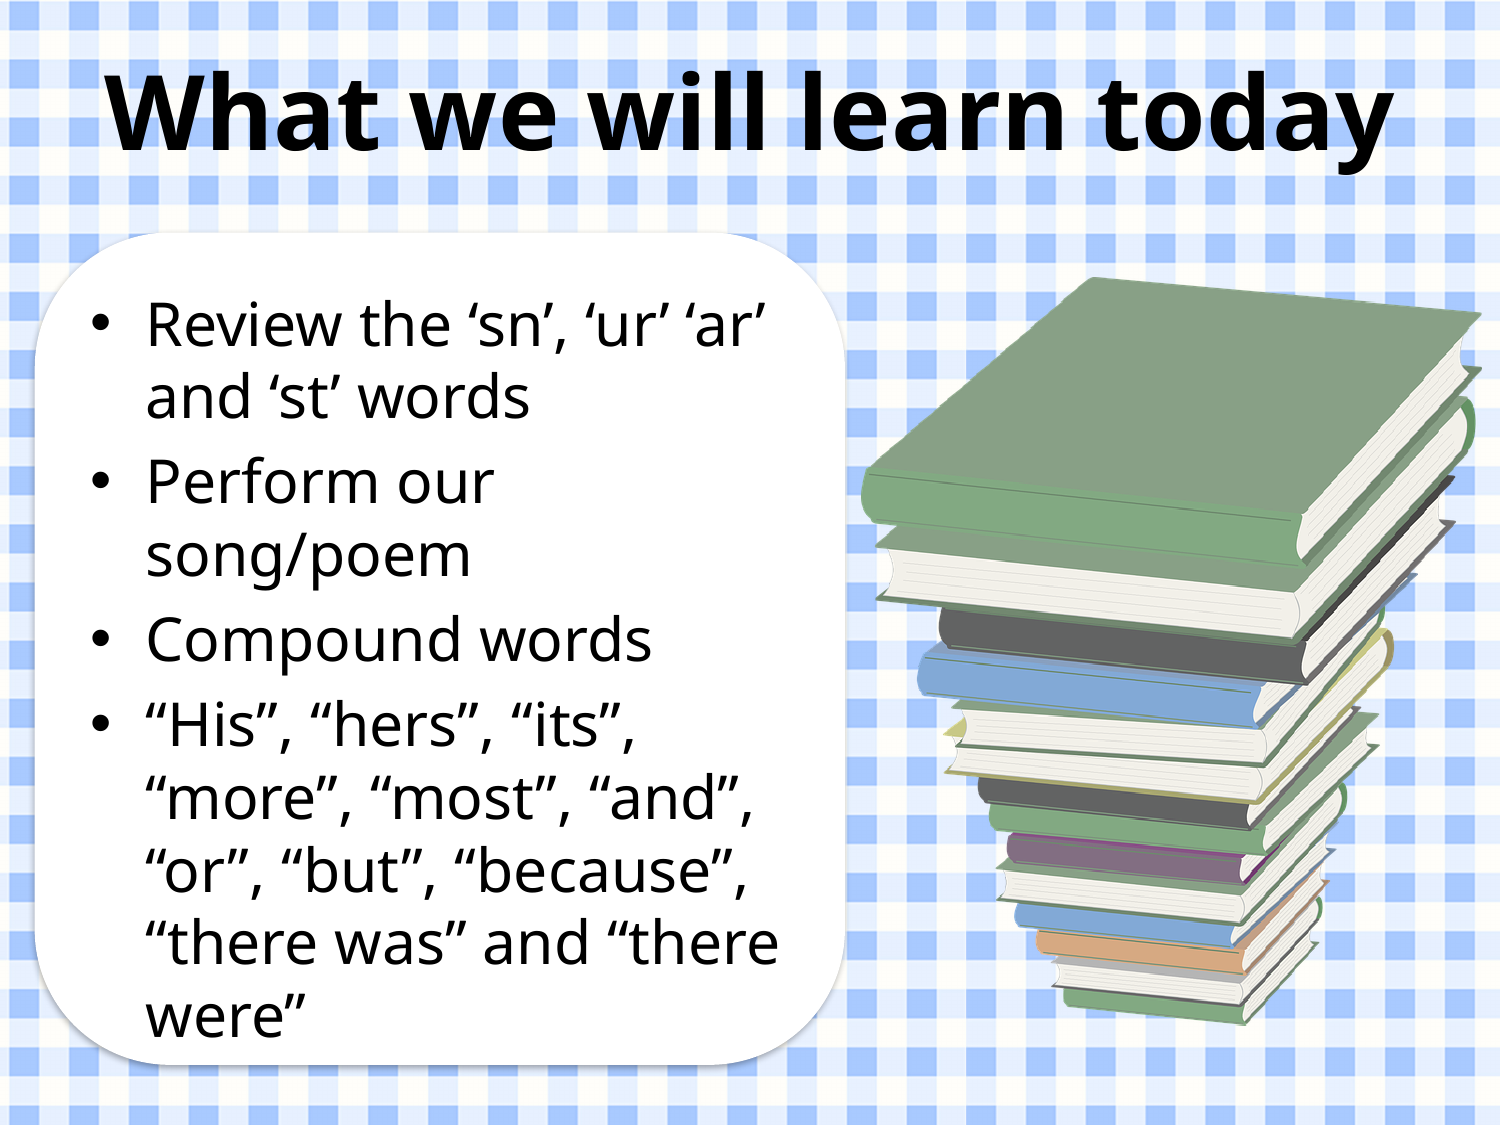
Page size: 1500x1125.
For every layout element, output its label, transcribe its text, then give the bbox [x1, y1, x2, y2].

text_box [33, 231, 811, 1028]
picture [0, 0, 1500, 1125]
list Review the ‘sn’, ‘ur’ ‘ar’ and ‘st’ words Perform our song/poem Compound words “His”, “hers”, “its”, “more”, “most”, “and”, “or”, “but”, “because”, “there was” and “there were” [75, 277, 845, 1065]
title What we will learn today [75, 14, 1425, 203]
